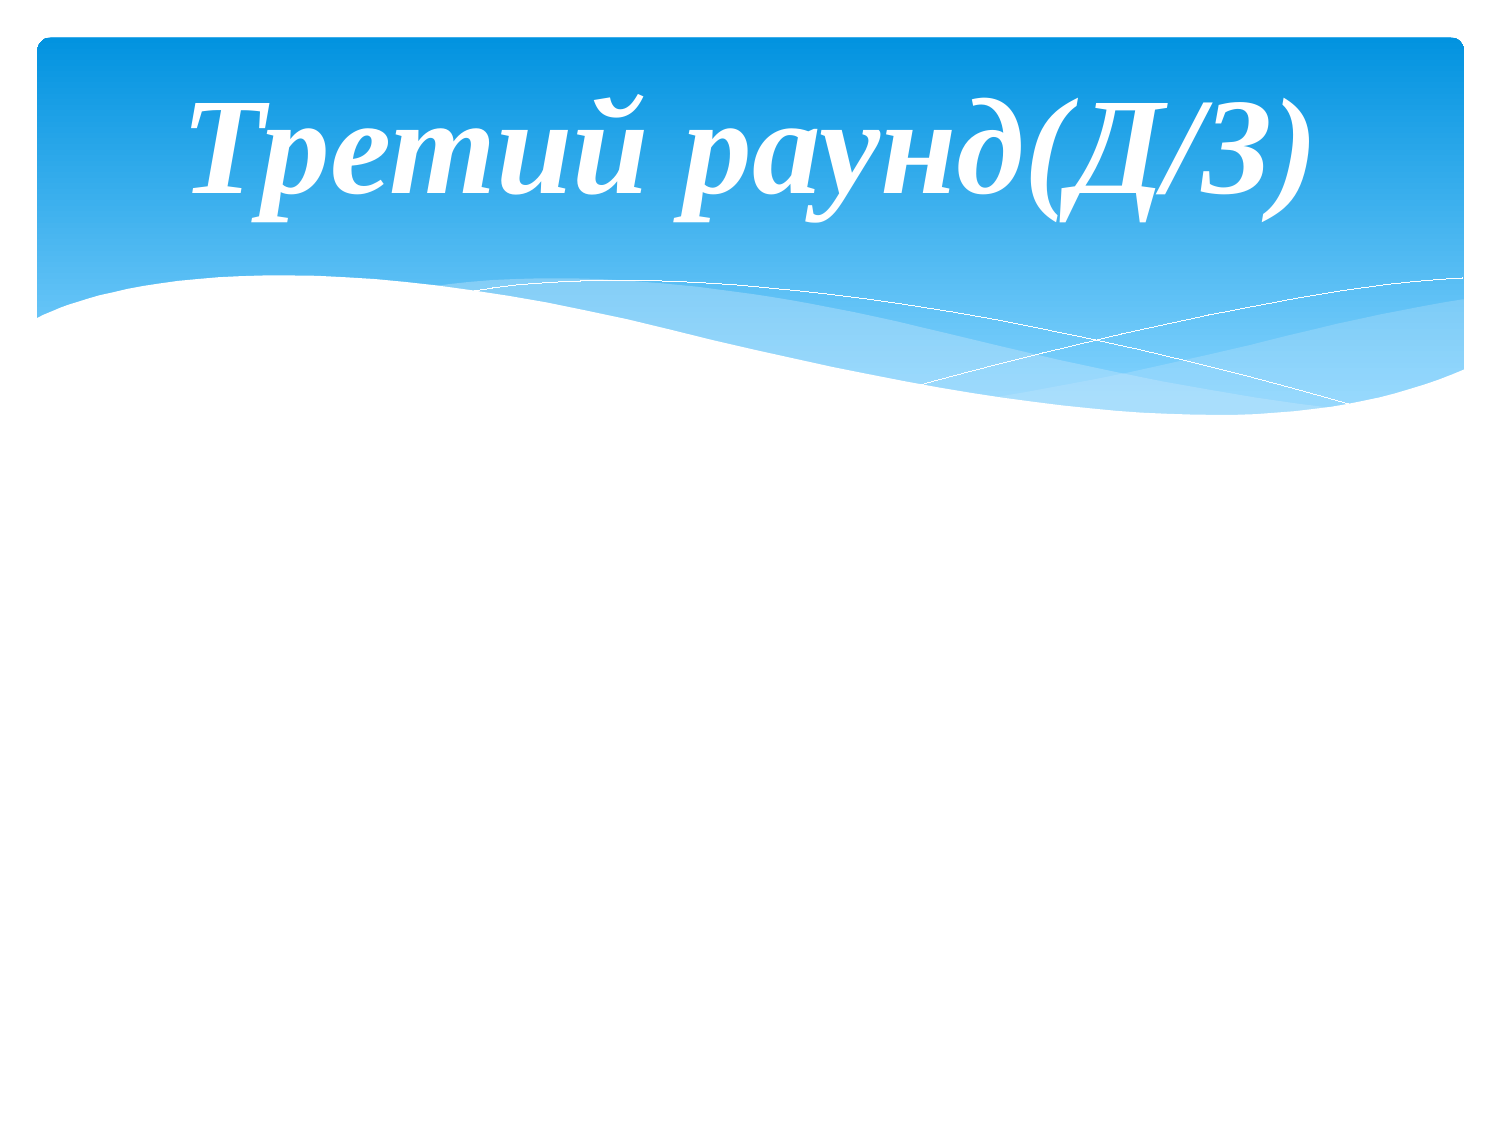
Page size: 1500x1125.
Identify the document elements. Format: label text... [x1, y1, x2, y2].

title Третий раунд(Д/З) [75, 90, 1425, 338]
list «Фокус - покус» [147, 338, 1363, 776]
